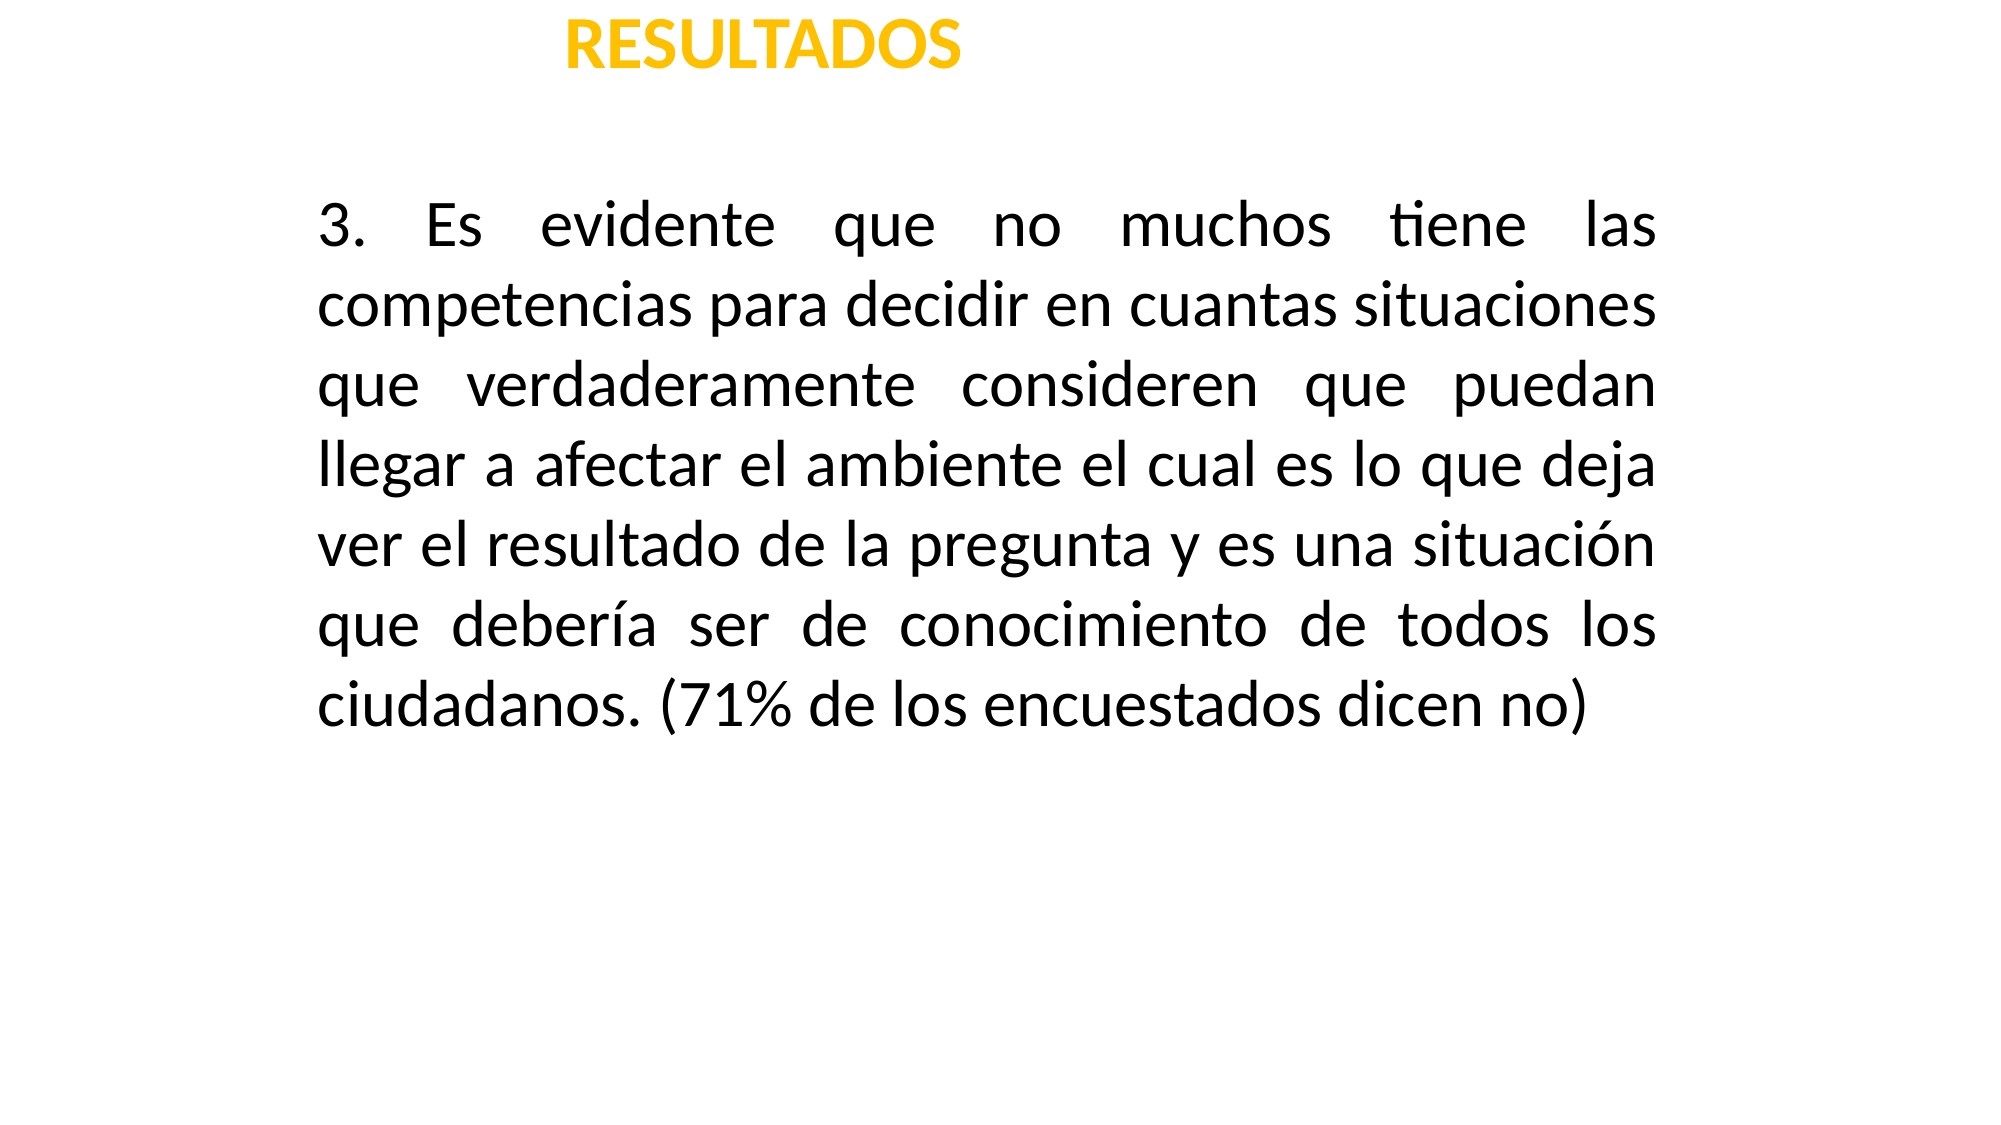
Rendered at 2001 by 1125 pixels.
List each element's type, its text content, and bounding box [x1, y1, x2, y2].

text_box RESULTADOS [249, 0, 1296, 92]
text_box 3. Es evidente que no muchos tiene las competencias para decidir en cuantas situaciones que verdaderamente consideren que puedan llegar a afectar el ambiente el cual es lo que deja ver el resultado de la pregunta y es una situación que debería ser de conocimiento de todos los ciudadanos. (71% de los encuestados dicen no) [303, 172, 1674, 988]
